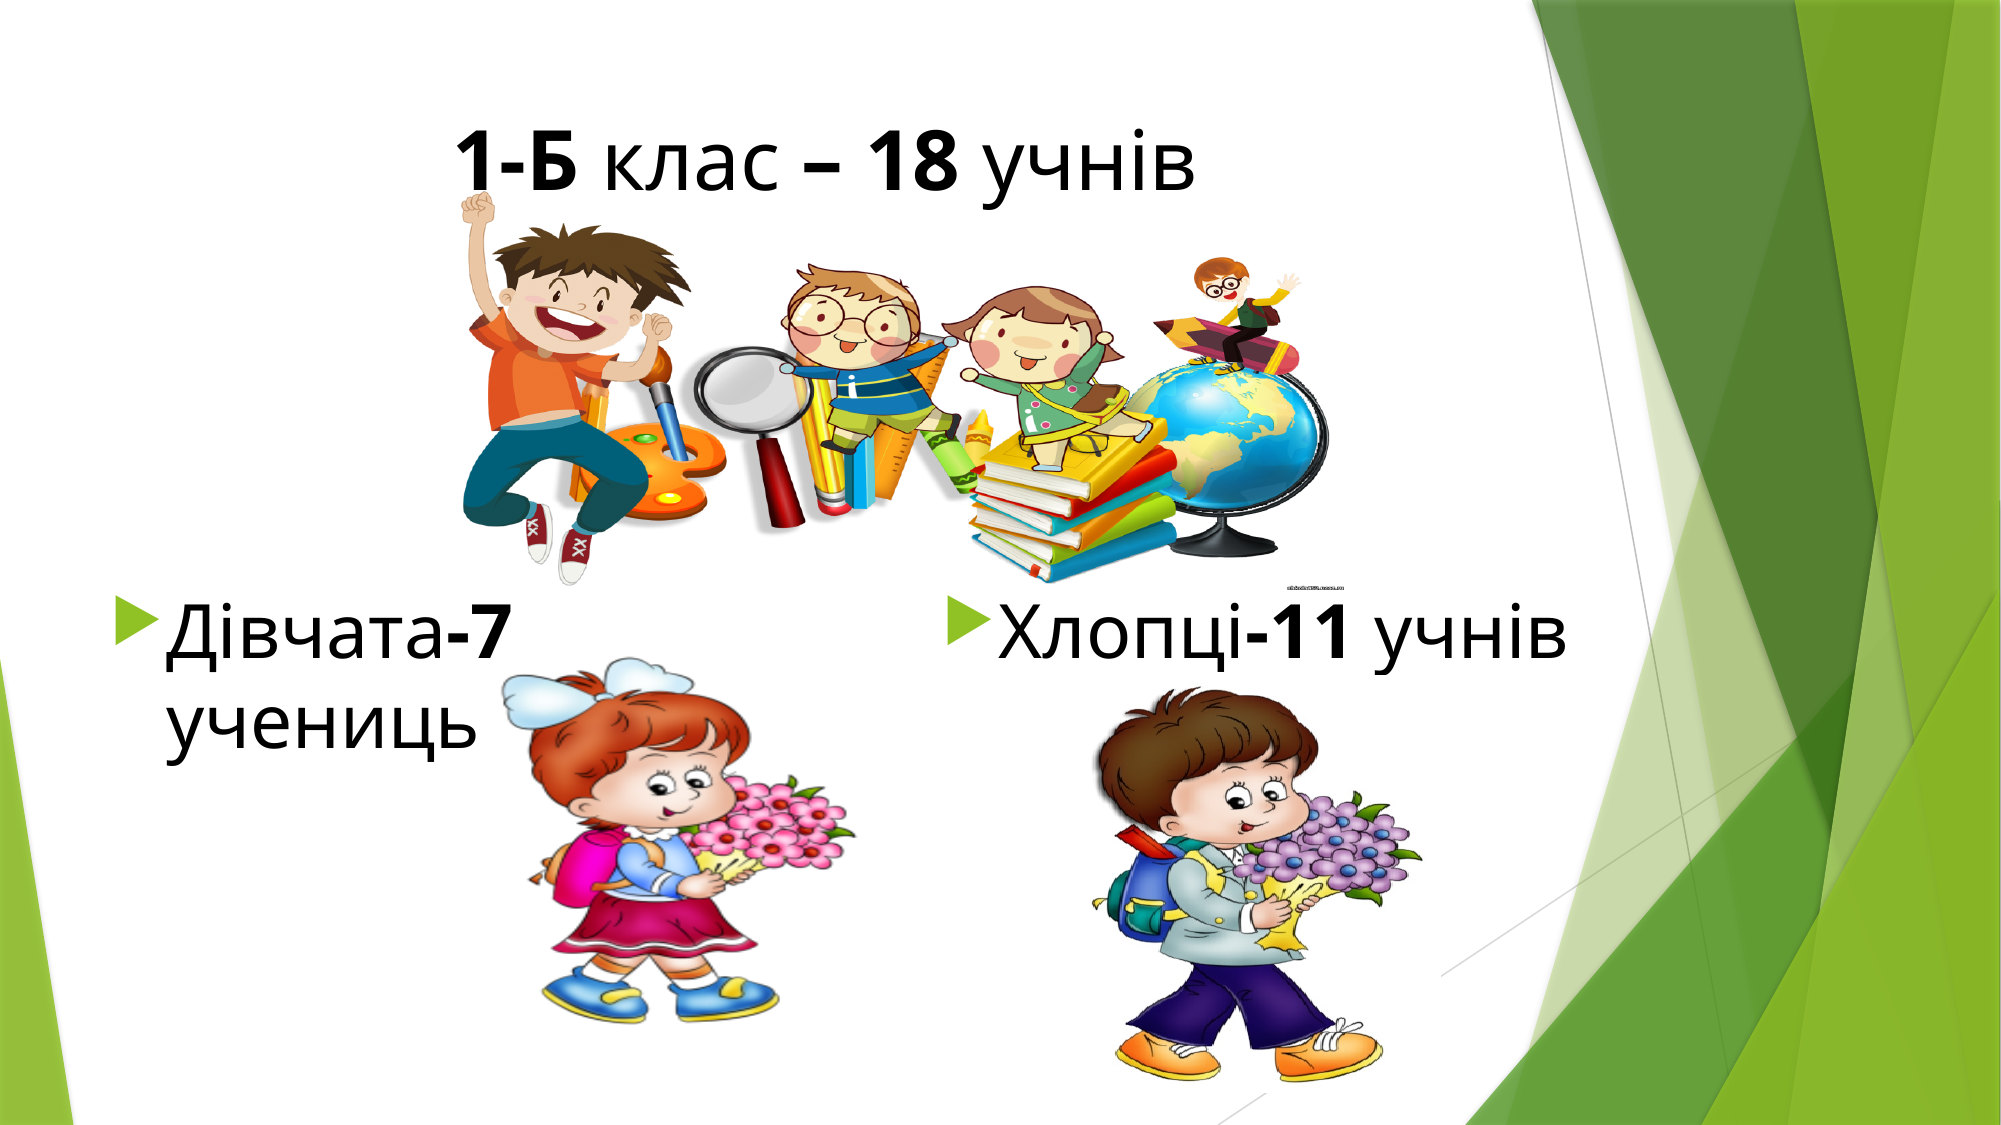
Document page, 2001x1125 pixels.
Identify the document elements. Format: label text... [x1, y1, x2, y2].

title 1-Б клас – 18 учнів [111, 99, 1522, 462]
list Дівчата-7 учениць [94, 575, 791, 991]
picture [442, 182, 1348, 593]
picture [488, 647, 878, 1043]
picture [1072, 675, 1442, 1094]
list Хлопці-11 учнів [927, 575, 1614, 963]
